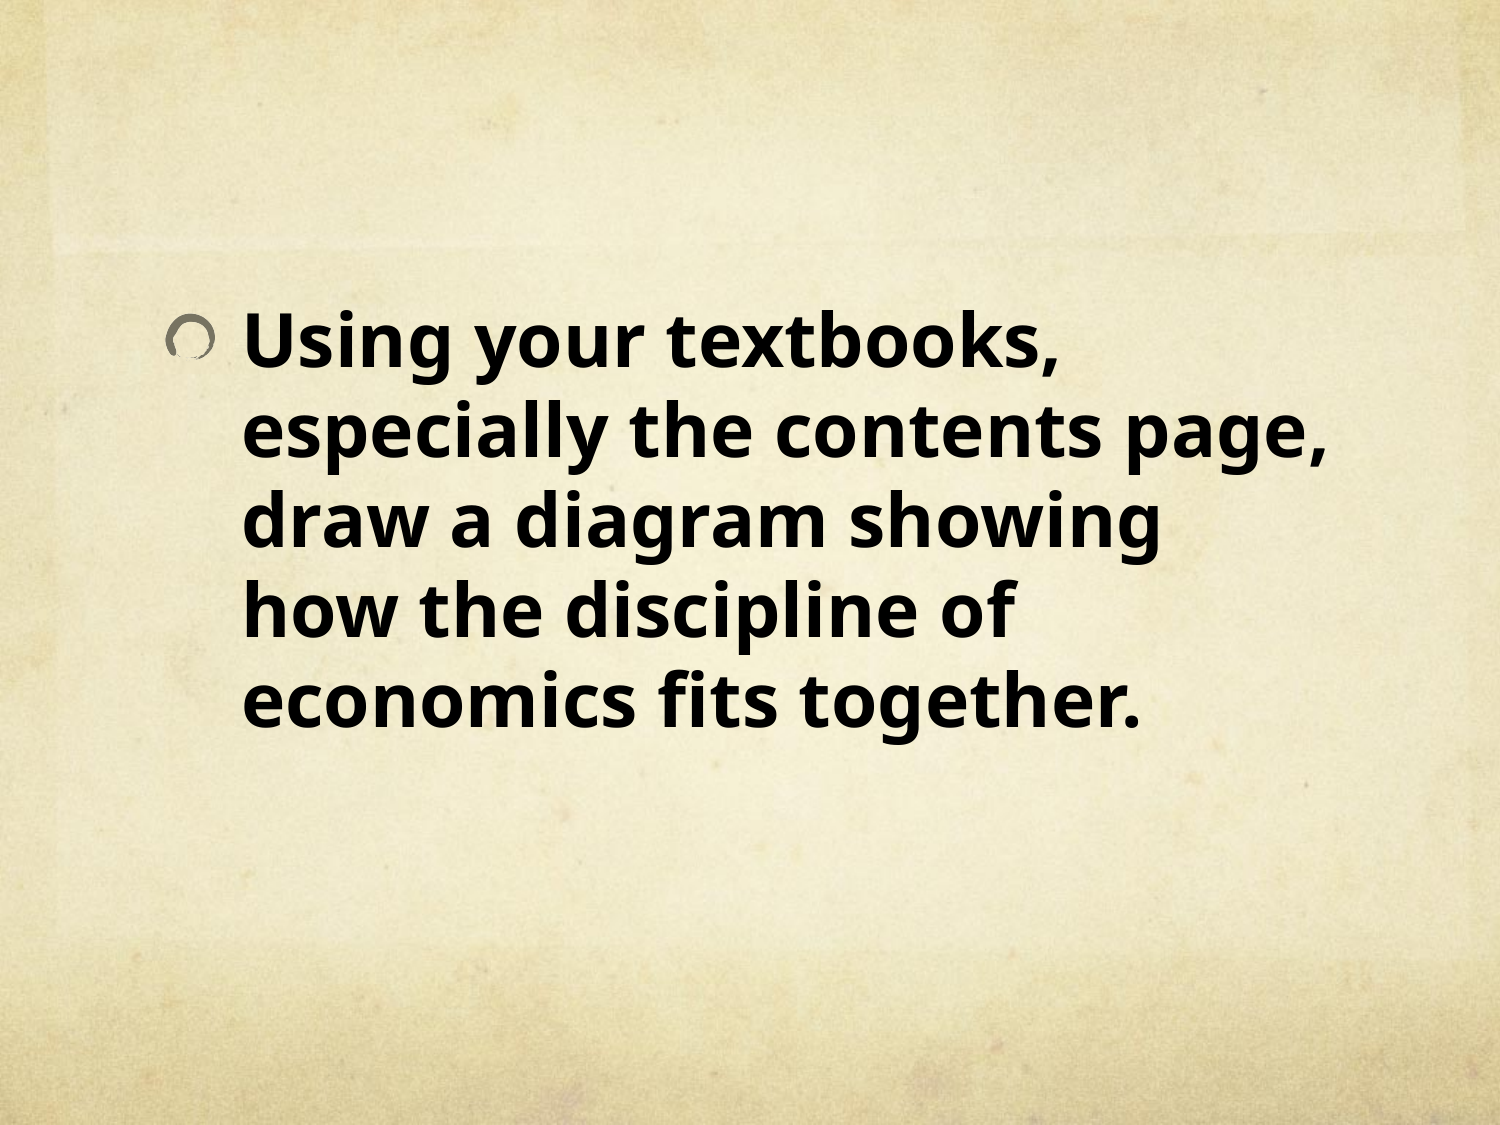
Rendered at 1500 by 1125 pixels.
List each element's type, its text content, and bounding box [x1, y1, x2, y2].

list Using your textbooks, especially the contents page, draw a diagram showing how the discipline of economics fits together. [150, 284, 1350, 950]
picture [0, 0, 1500, 1125]
